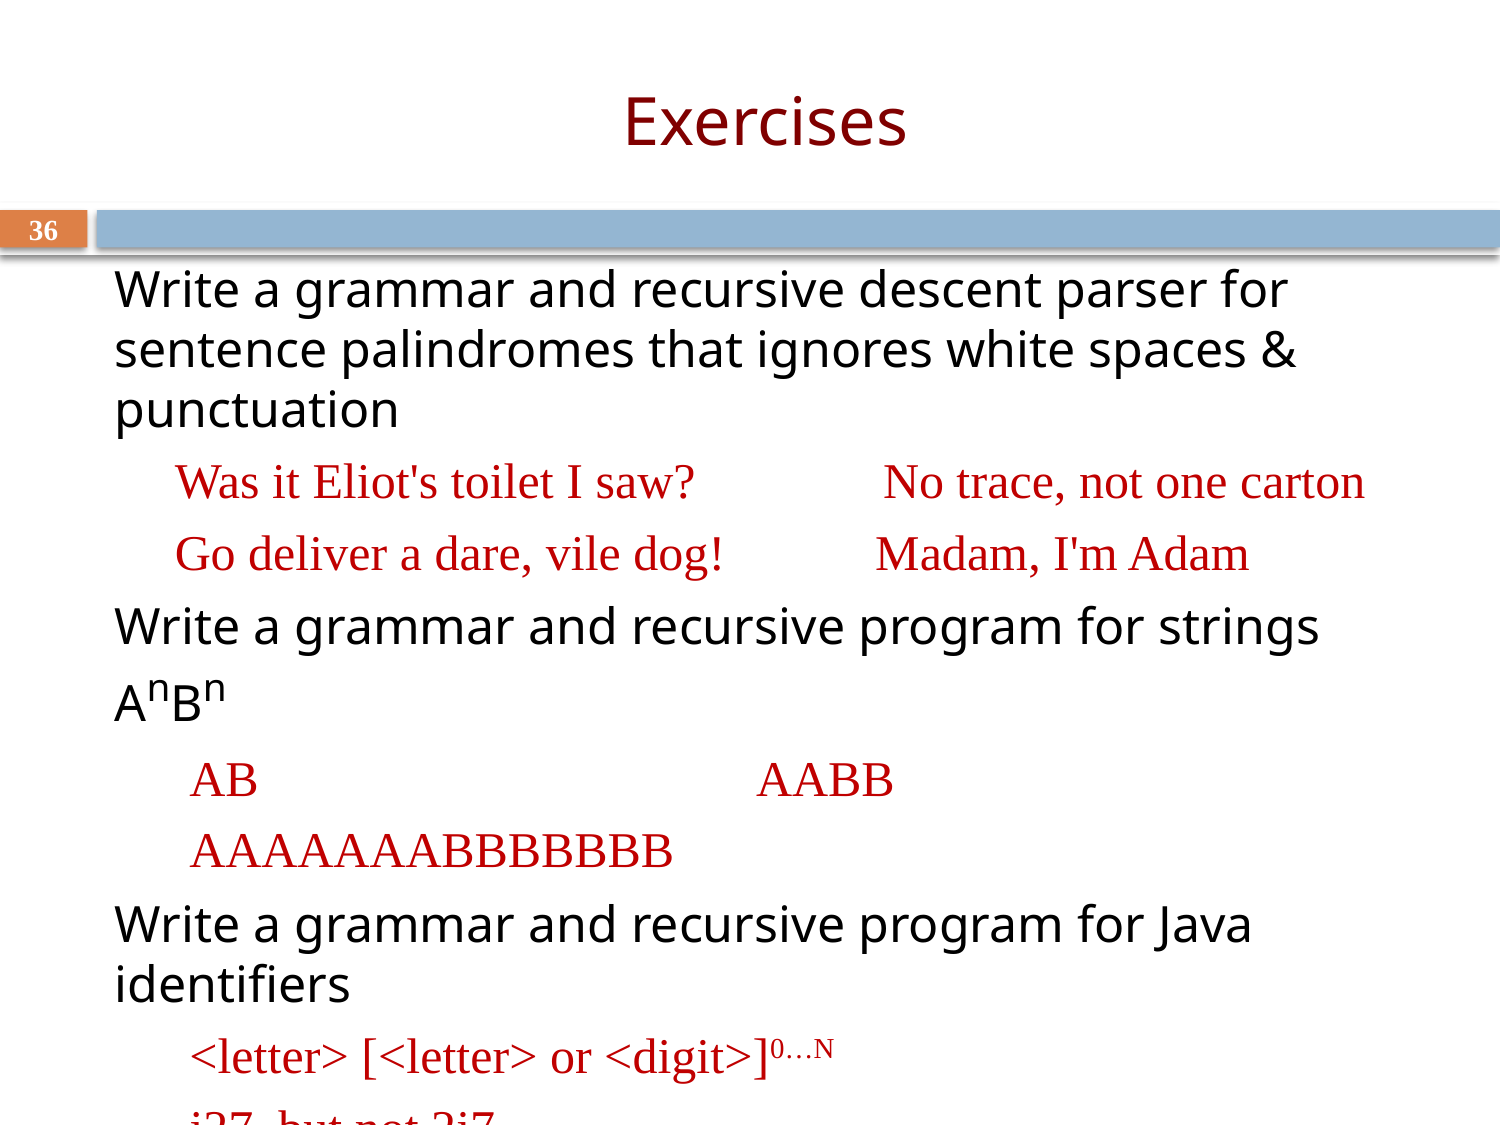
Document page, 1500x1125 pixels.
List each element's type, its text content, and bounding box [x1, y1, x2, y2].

title Exercises [100, 37, 1438, 200]
list Write a grammar and recursive descent parser for sentence palindromes that ignores white spaces & punctuation Was it Eliot's toilet I saw? No trace, not one carton Go deliver a dare, vile dog! Madam, I'm Adam Write a grammar and recursive program for strings AnBn AB AABB AAAAAAABBBBBBB Write a grammar and recursive program for Java identifiers <letter> [<letter> or <digit>]0…N j27, but not 2j7 [99, 249, 1438, 988]
slide_number 36 [0, 208, 88, 249]
